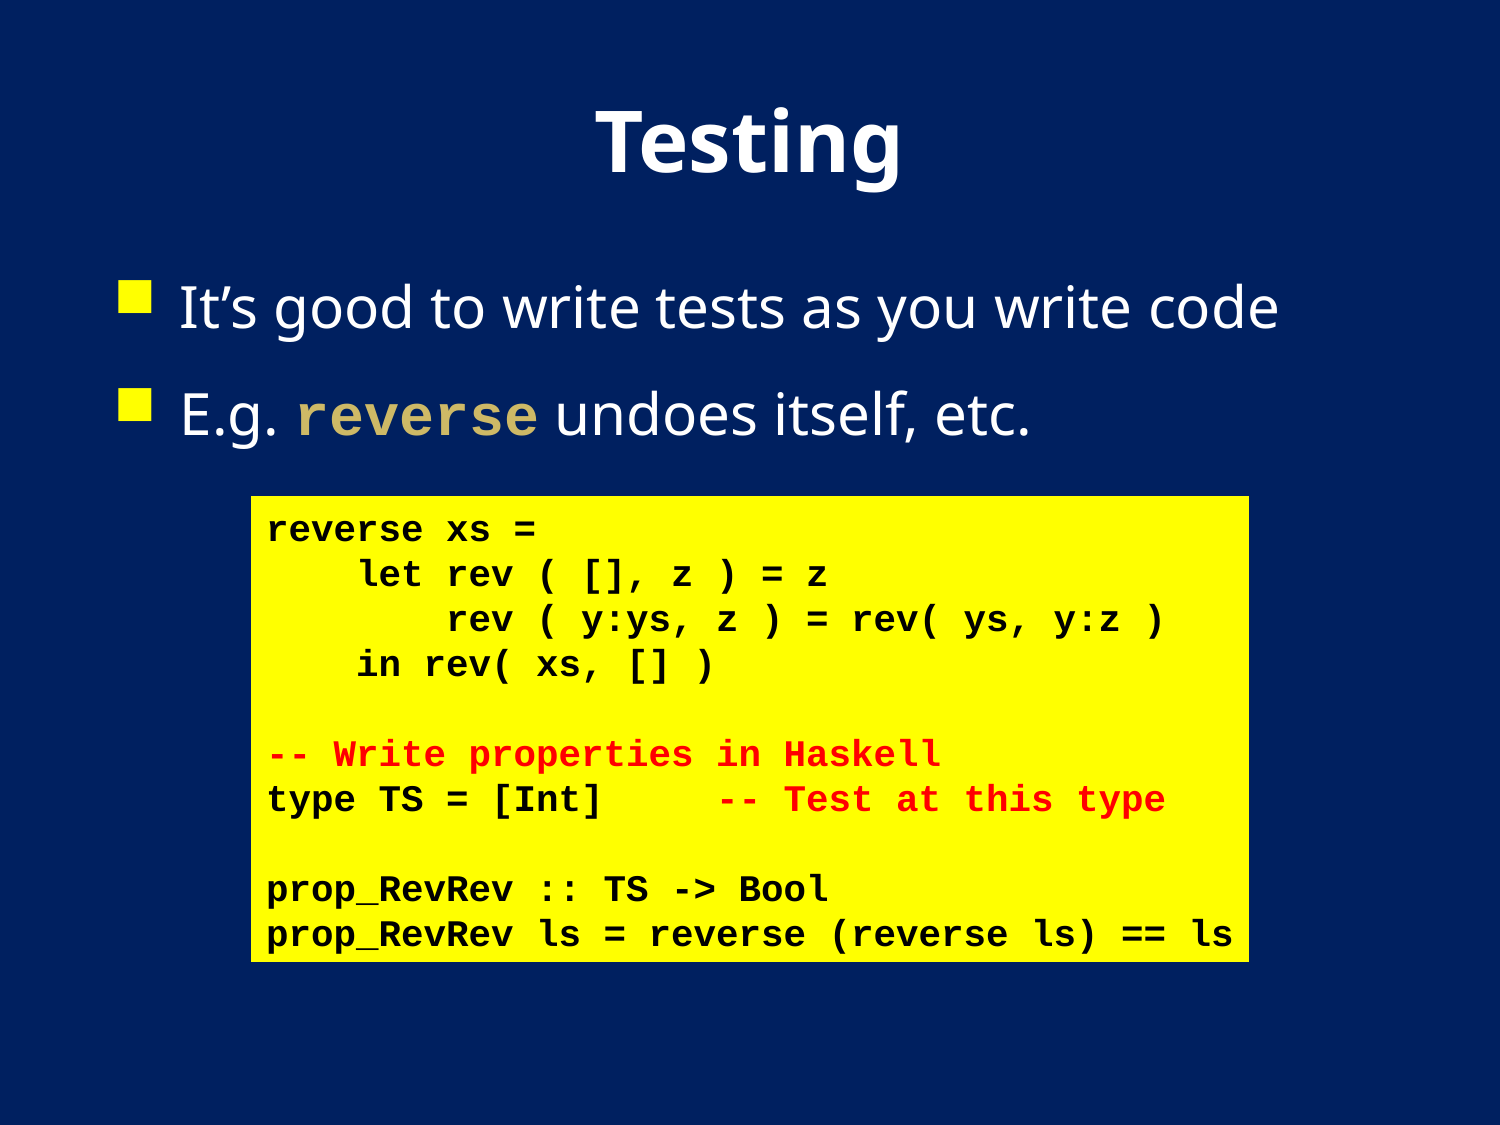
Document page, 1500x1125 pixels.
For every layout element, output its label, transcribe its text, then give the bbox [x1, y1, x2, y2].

list It’s good to write tests as you write code E.g. reverse undoes itself, etc. [74, 262, 1426, 1036]
text_box reverse xs = let rev ( [], z ) = z rev ( y:ys, z ) = rev( ys, y:z ) in rev( xs, [] ) -- Write properties in Haskell type TS = [Int] -- Test at this type prop_RevRev :: TS -> Bool prop_RevRev ls = reverse (reverse ls) == ls [251, 496, 1249, 962]
title Testing [75, 45, 1425, 233]
